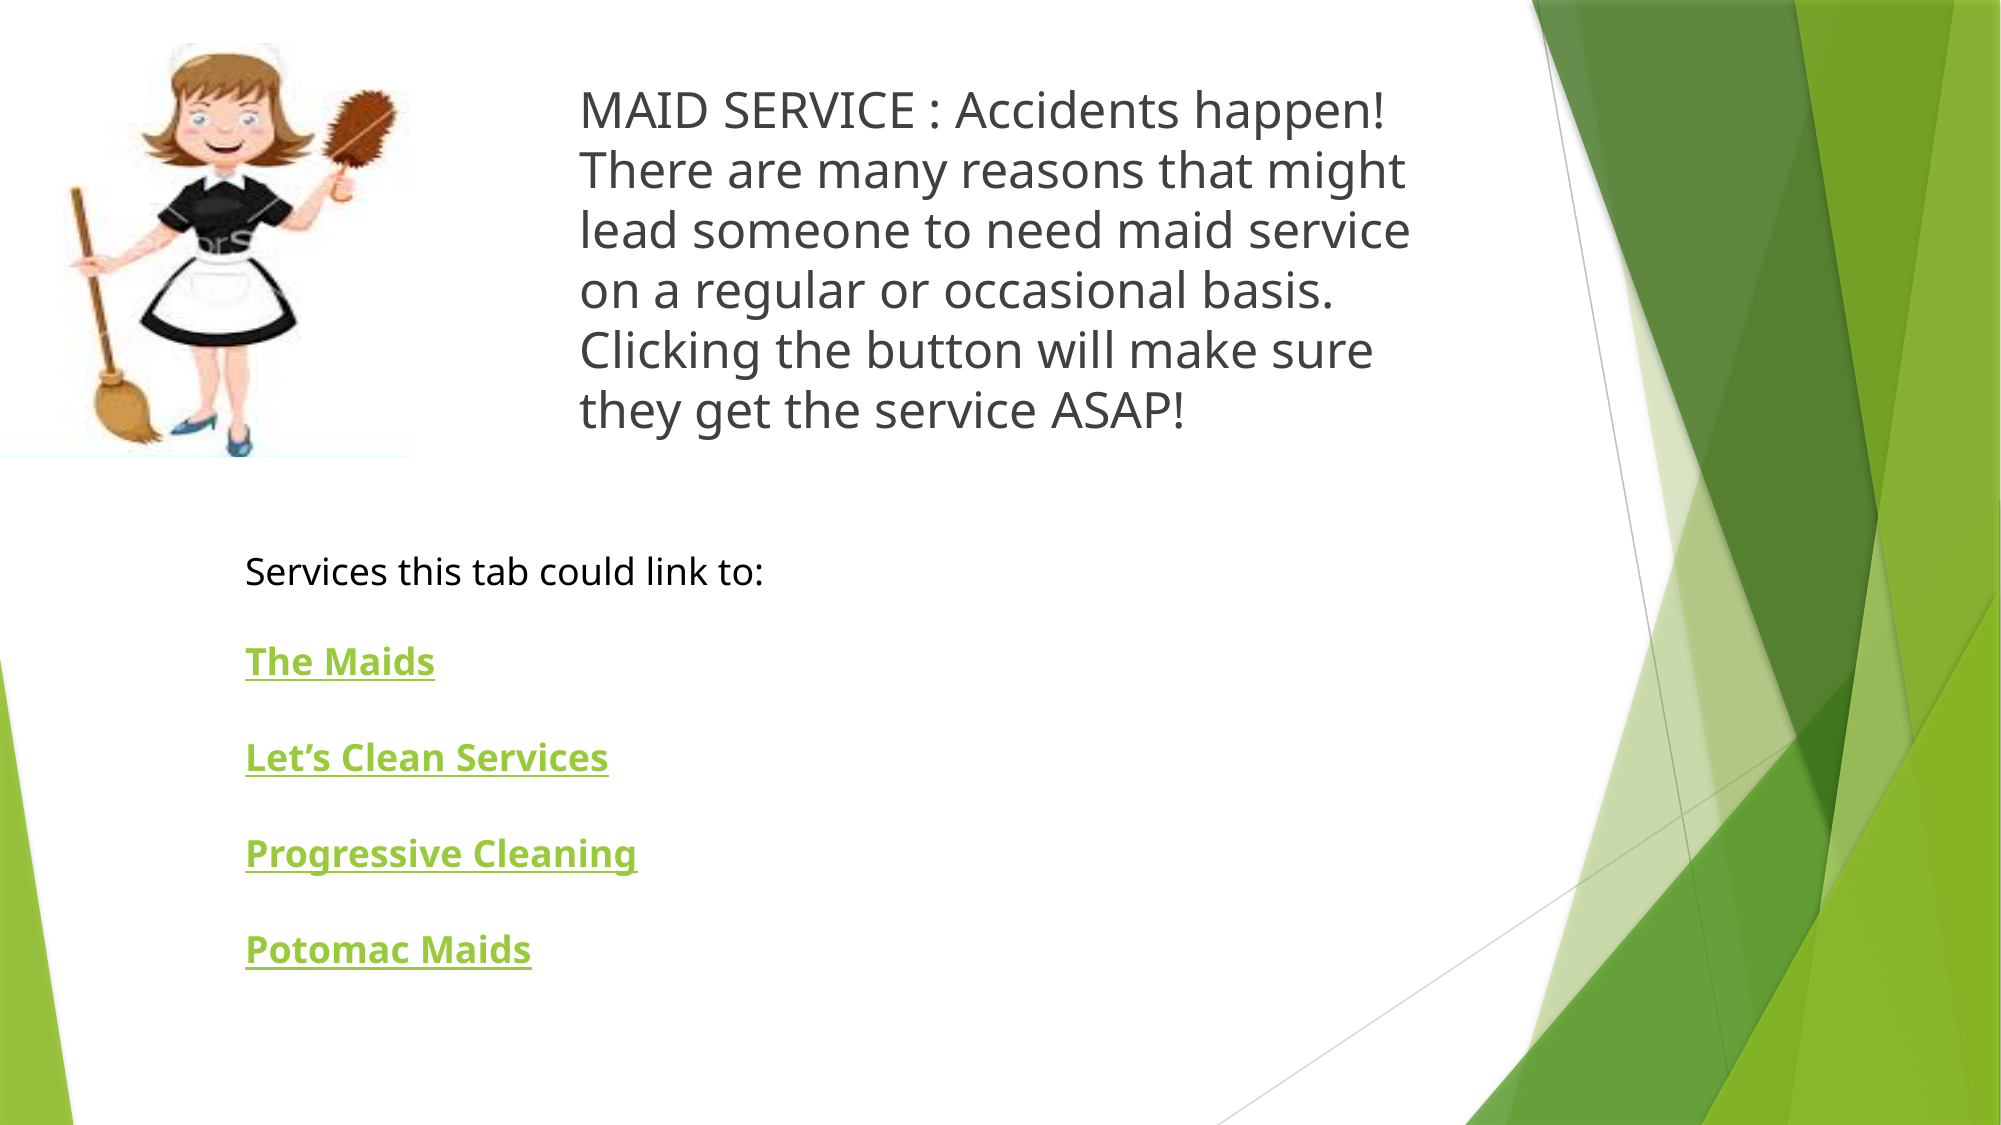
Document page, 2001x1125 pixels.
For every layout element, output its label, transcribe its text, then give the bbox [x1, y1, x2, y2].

picture [0, 42, 411, 457]
list MAID SERVICE : Accidents happen! There are many reasons that might lead someone to need maid service on a regular or occasional basis. Clicking the button will make sure they get the service ASAP! [564, 70, 1477, 518]
text_box Services this tab could link to: The Maids Let’s Clean Services Progressive Cleaning Potomac Maids [230, 540, 1105, 1030]
